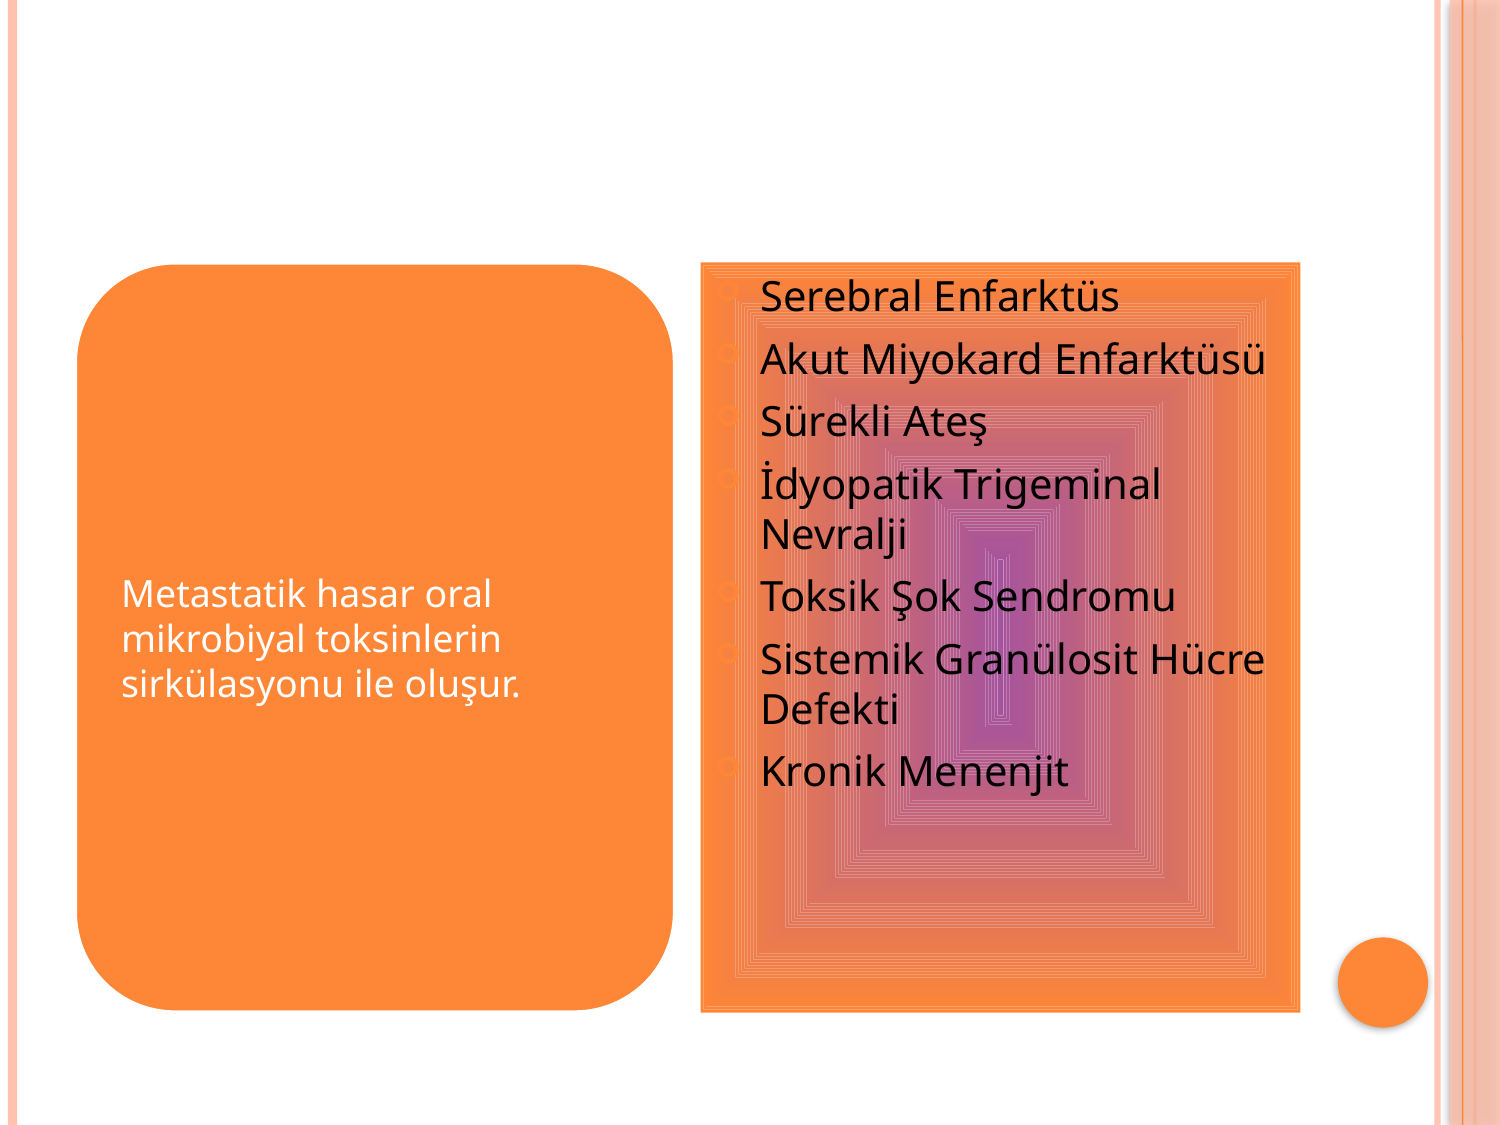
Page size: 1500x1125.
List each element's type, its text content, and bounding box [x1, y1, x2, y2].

list Serebral Enfarktüs Akut Miyokard Enfarktüsü Sürekli Ateş İdyopatik Trigeminal Nevralji Toksik Şok Sendromu Sistemik Granülosit Hücre Defekti Kronik Menenjit [700, 262, 1301, 1013]
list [74, 261, 676, 1013]
